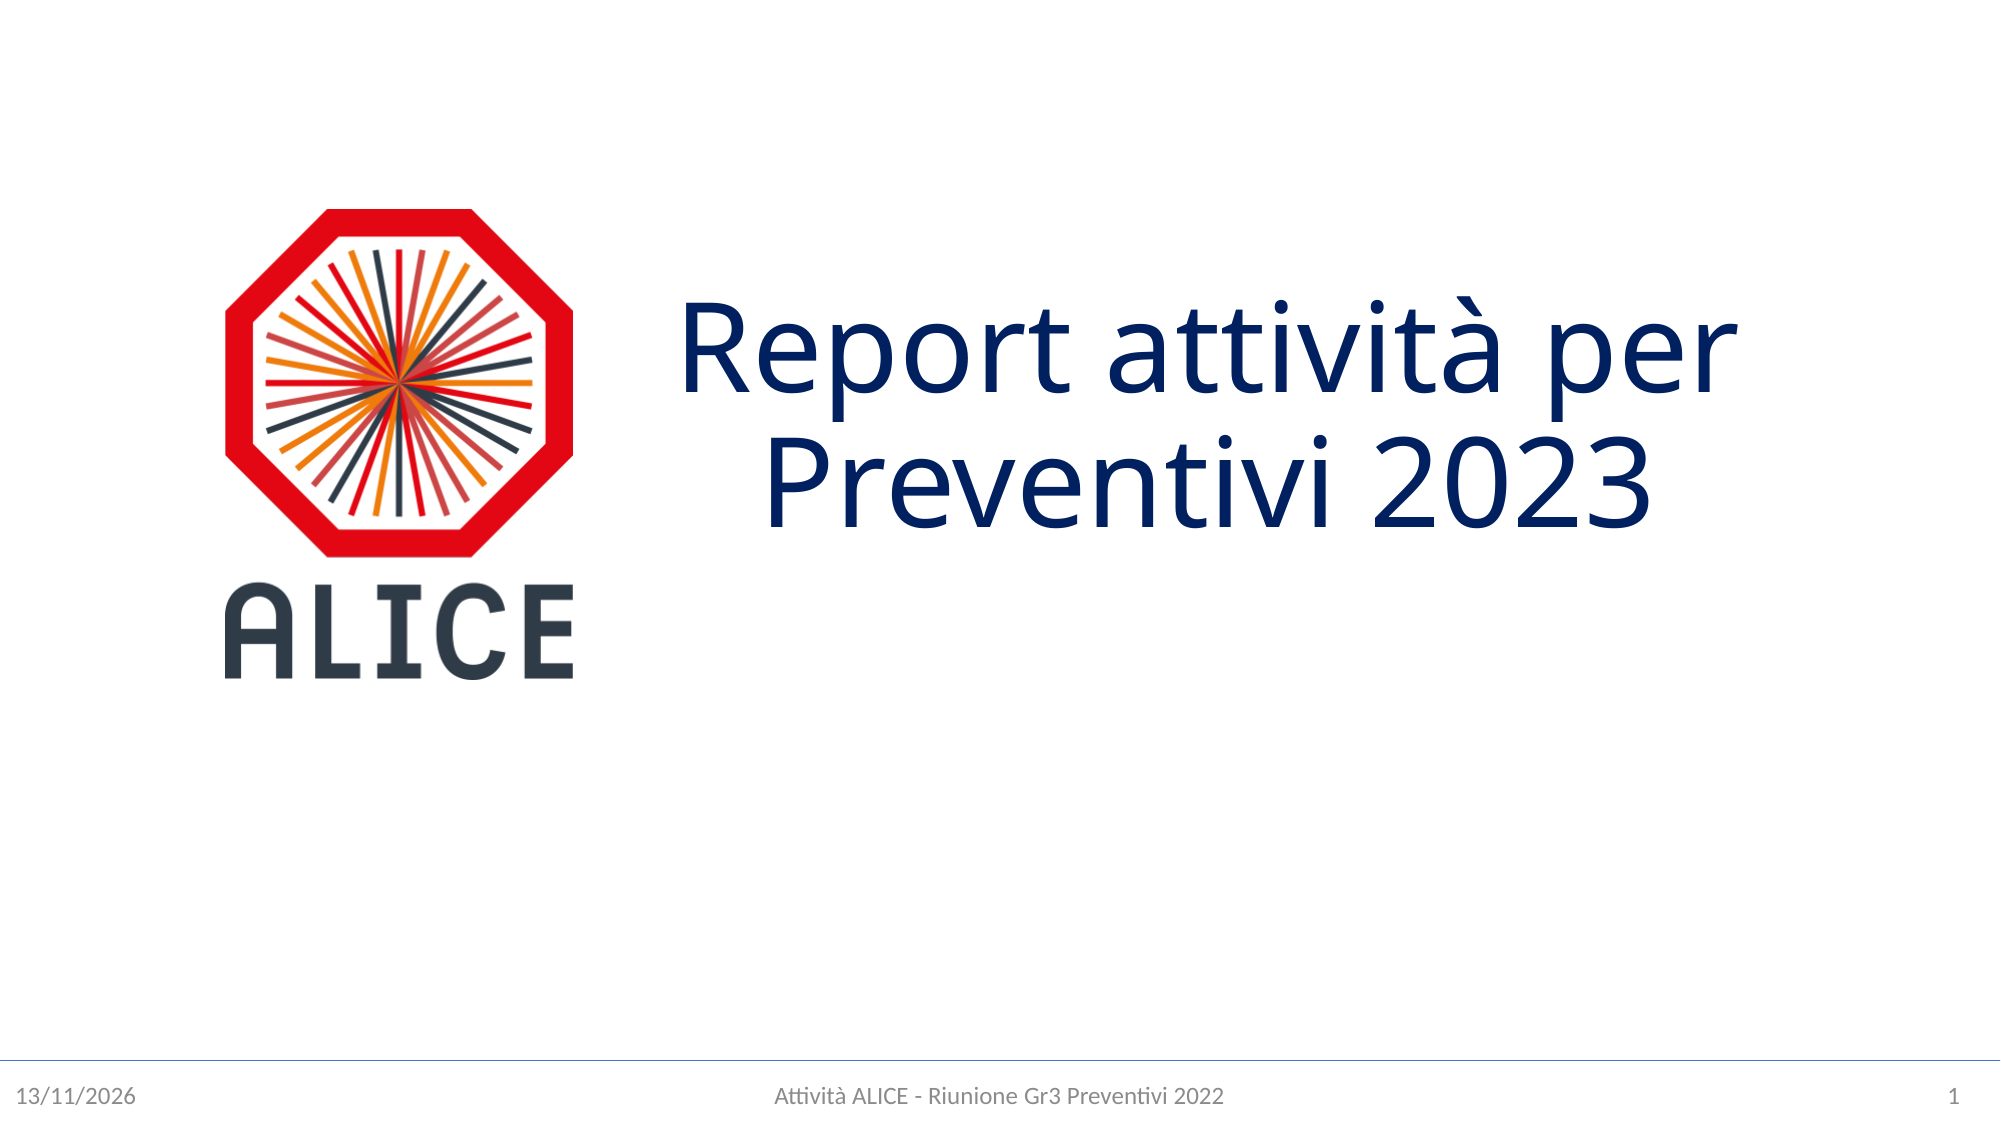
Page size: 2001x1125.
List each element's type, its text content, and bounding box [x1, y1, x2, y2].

title Report attività per Preventivi 2023 [329, 170, 2000, 563]
picture [224, 209, 573, 680]
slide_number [0, 1065, 450, 1125]
slide_number 0 [1524, 1065, 1975, 1125]
footer Attività ALICE - Riunione Gr3 Preventivi 2022 [662, 1065, 1338, 1125]
